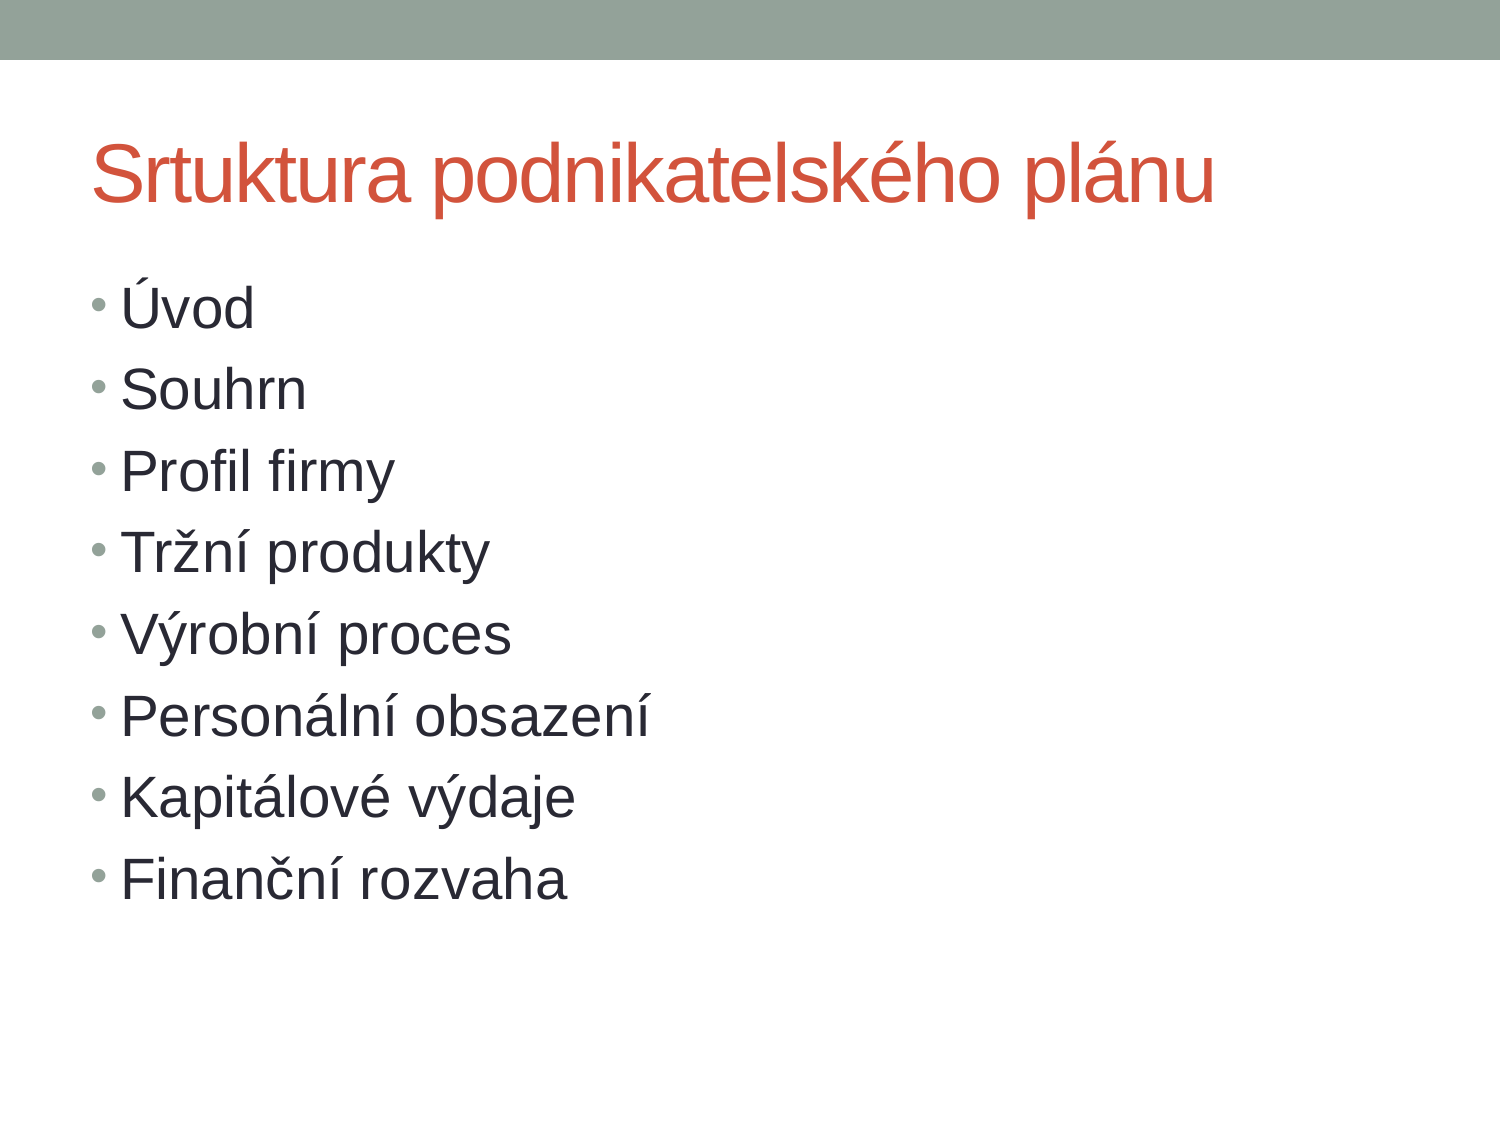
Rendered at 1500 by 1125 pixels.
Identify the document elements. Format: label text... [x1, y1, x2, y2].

title Srtuktura podnikatelského plánu [75, 87, 1425, 250]
list Úvod Souhrn Profil firmy Tržní produkty Výrobní proces Personální obsazení Kapitálové výdaje Finanční rozvaha [75, 262, 1425, 1063]
